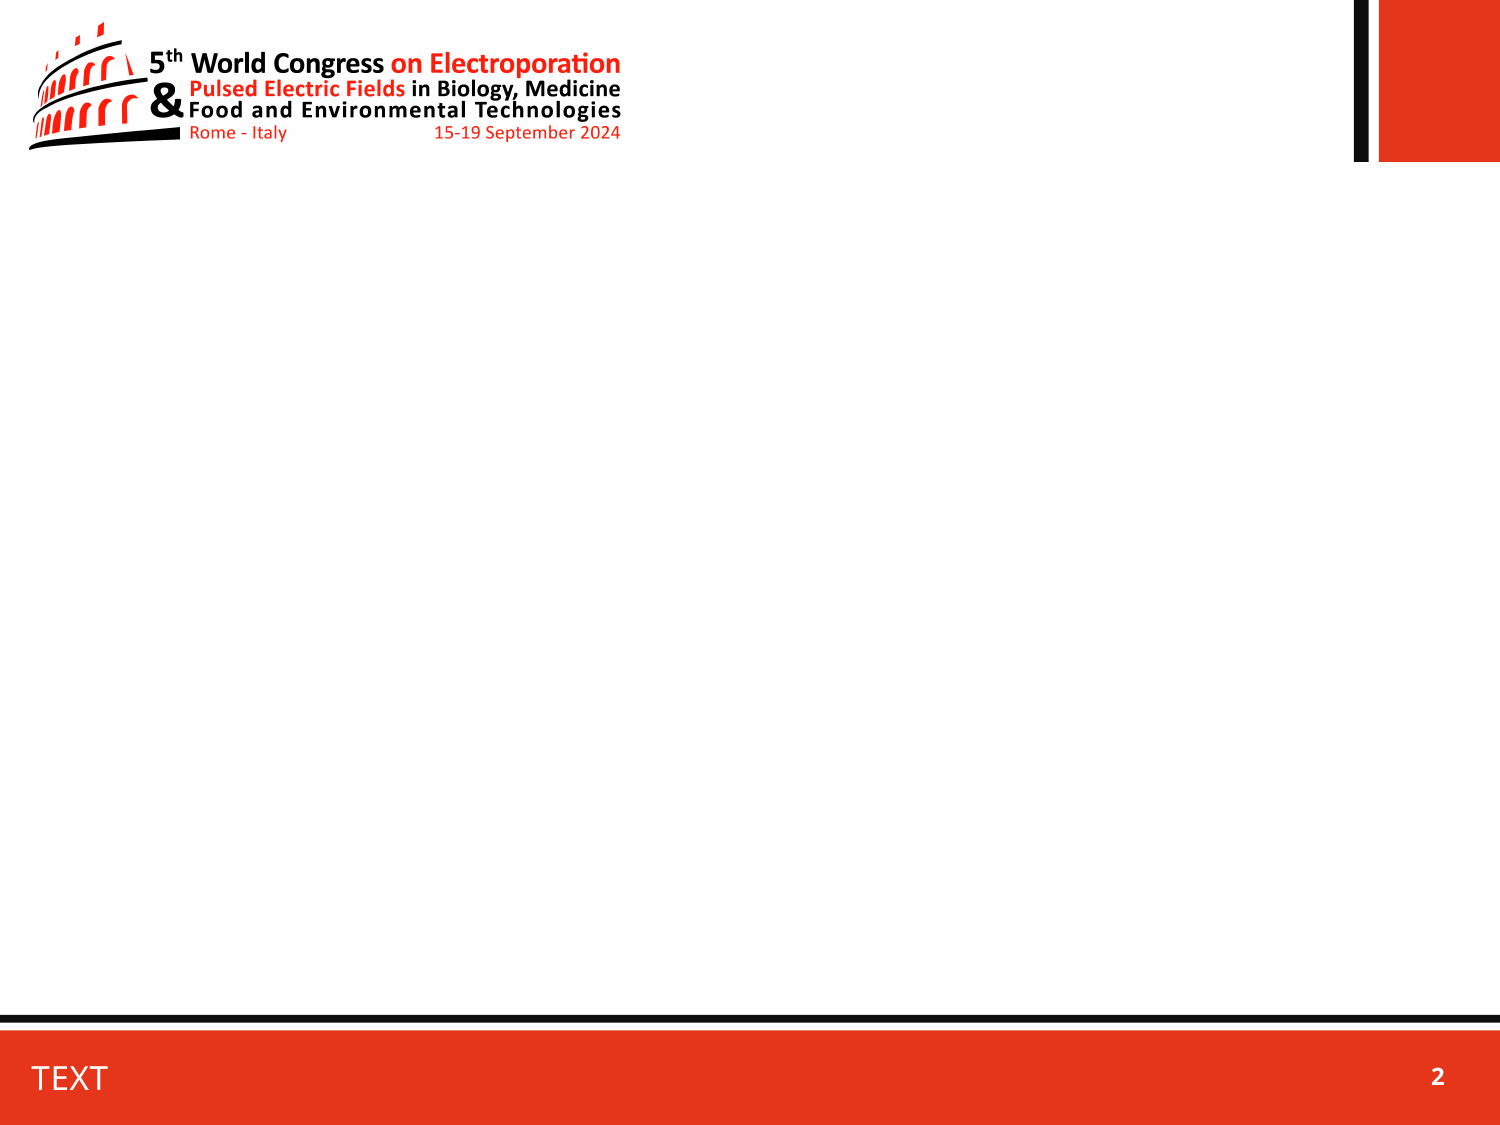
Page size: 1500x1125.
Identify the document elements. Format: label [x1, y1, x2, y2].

picture [29, 22, 625, 152]
